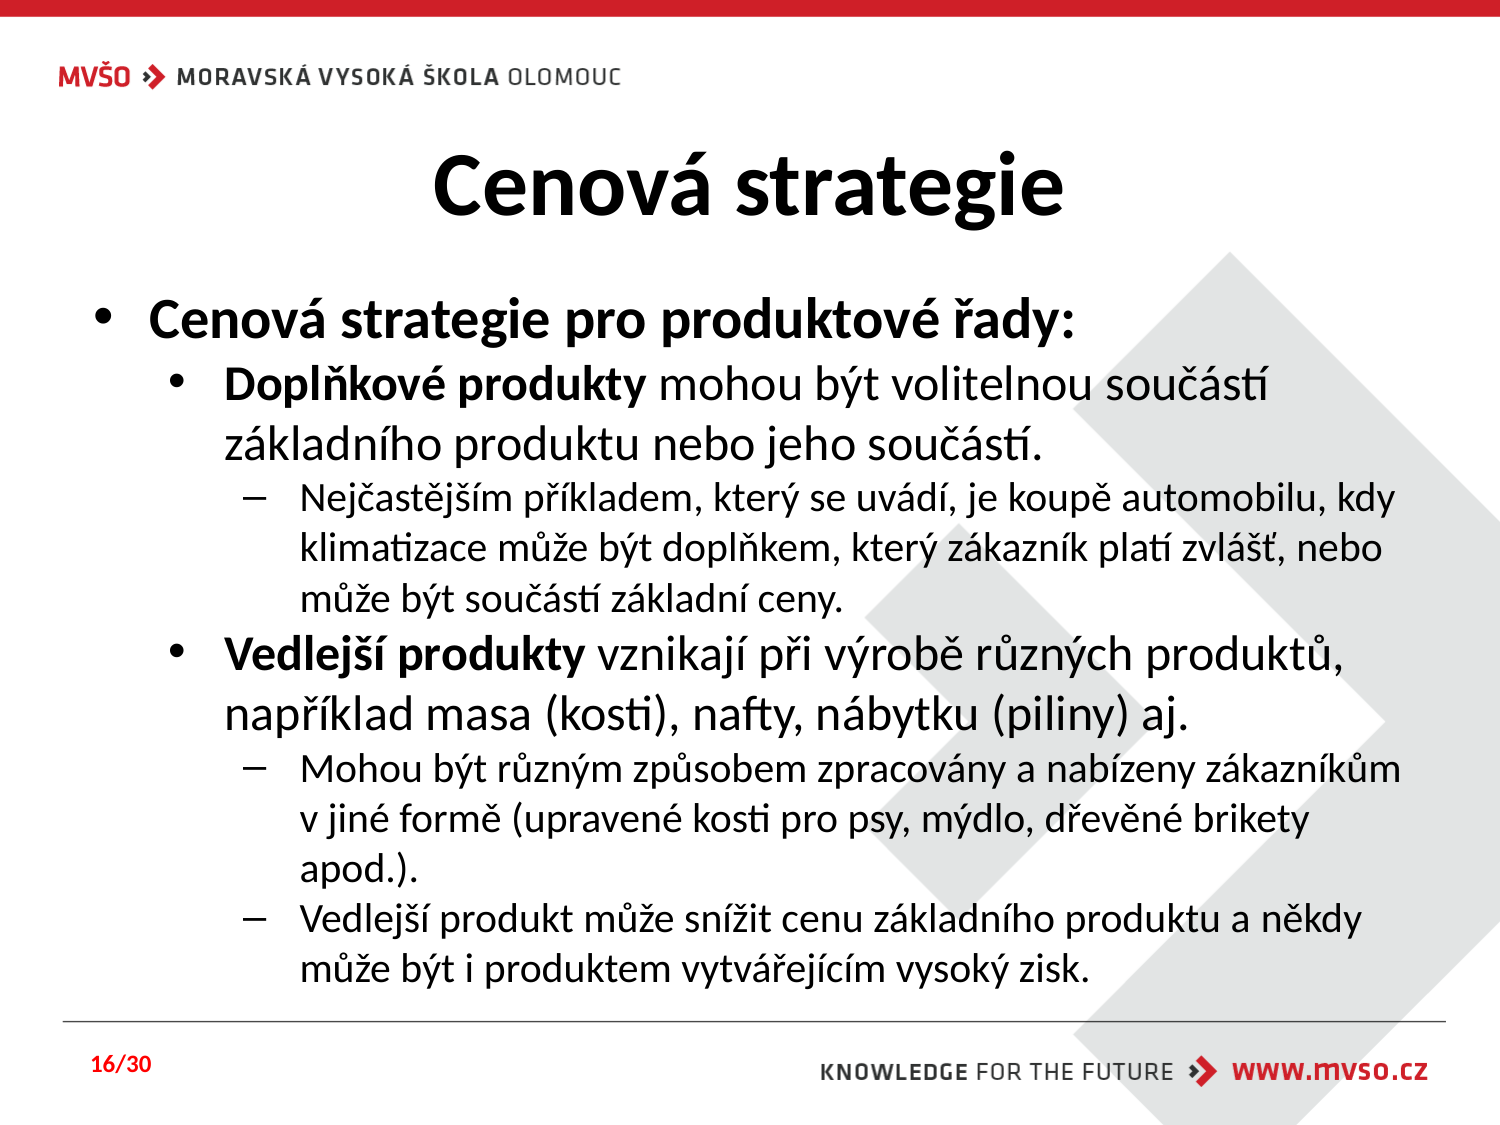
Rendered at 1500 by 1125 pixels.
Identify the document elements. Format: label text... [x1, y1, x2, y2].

text_box 16/30 [74, 1040, 213, 1085]
picture [0, 0, 1500, 1125]
title Cenová strategie [75, 85, 1425, 272]
list Cenová strategie pro produktové řady: Doplňkové produkty mohou být volitelnou součástí základního produktu nebo jeho součástí. Nejčastějším příkladem, který se uvádí, je koupě automobilu, kdy klimatizace může být doplňkem, který zákazník platí zvlášť, nebo může být součástí základní ceny. Vedlejší produkty vznikají při výrobě různých produktů, například masa (kosti), nafty, nábytku (piliny) aj. Mohou být různým způsobem zpracovány a nabízeny zákazníkům v jiné formě (upravené kosti pro psy, mýdlo, dřevěné brikety apod.). Vedlejší produkt může snížit cenu základního produktu a někdy může být i produktem vytvářejícím vysoký zisk. [75, 272, 1425, 1041]
